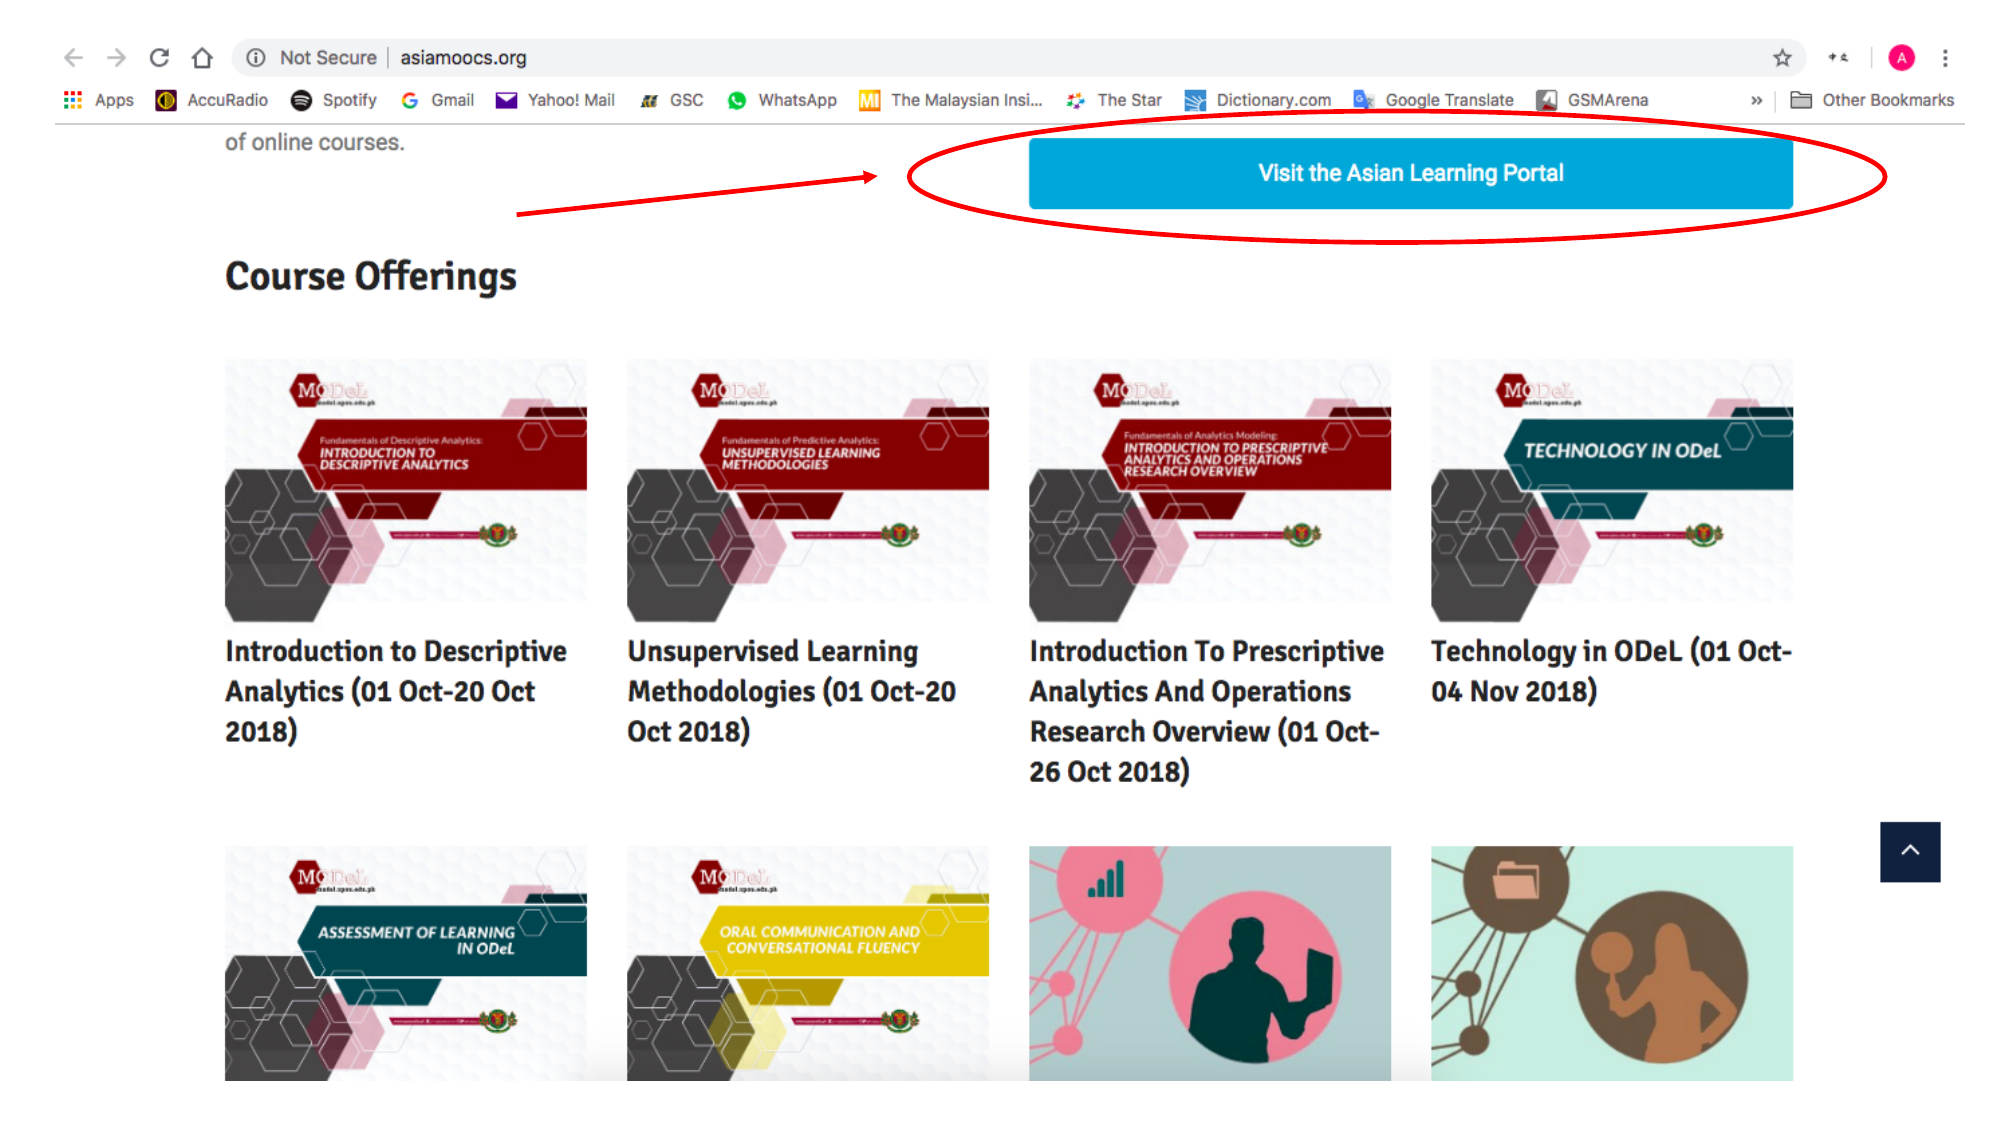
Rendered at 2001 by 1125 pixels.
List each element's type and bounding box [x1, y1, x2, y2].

picture [55, 35, 1965, 1081]
text_box [516, 175, 878, 215]
